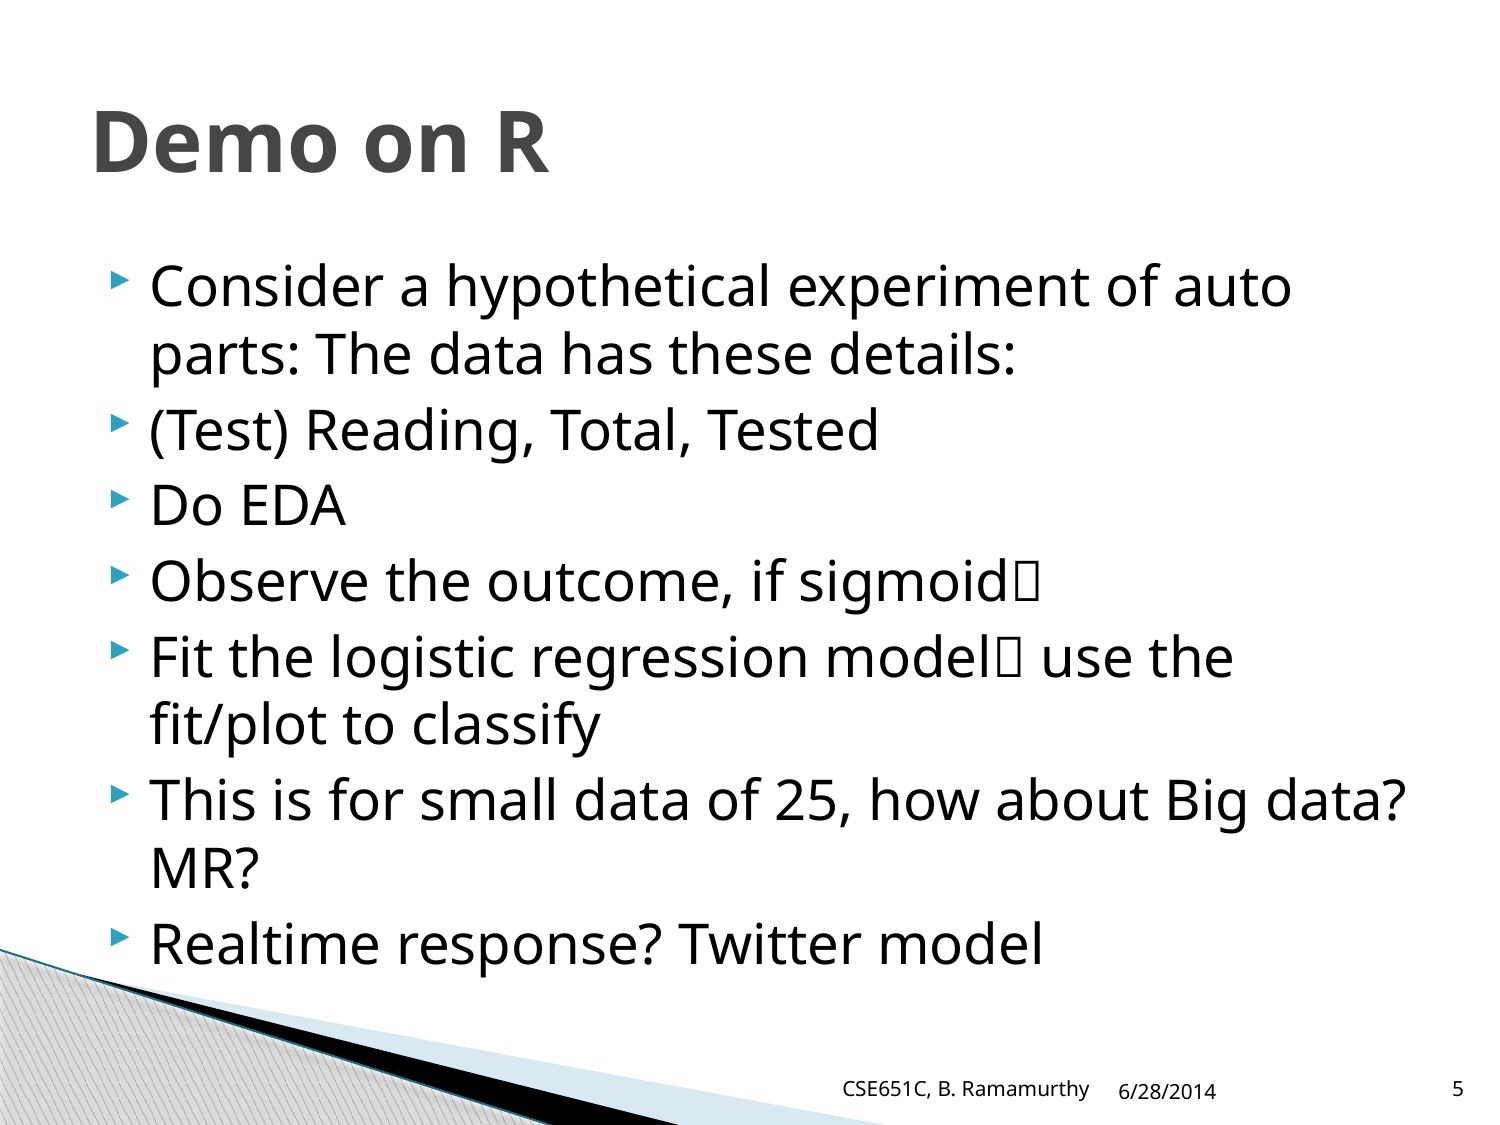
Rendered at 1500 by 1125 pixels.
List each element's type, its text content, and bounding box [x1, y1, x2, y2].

slide_number 5 [1418, 1051, 1479, 1112]
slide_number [1105, 1051, 1418, 1112]
footer CSE651C, B. Ramamurthy [718, 1051, 1105, 1112]
list Consider a hypothetical experiment of auto parts: The data has these details: (Test) Reading, Total, Tested Do EDA Observe the outcome, if sigmoid Fit the logistic regression model use the fit/plot to classify This is for small data of 25, how about Big data? MR? Realtime response? Twitter model [75, 243, 1425, 986]
title Demo on R [75, 45, 1425, 233]
